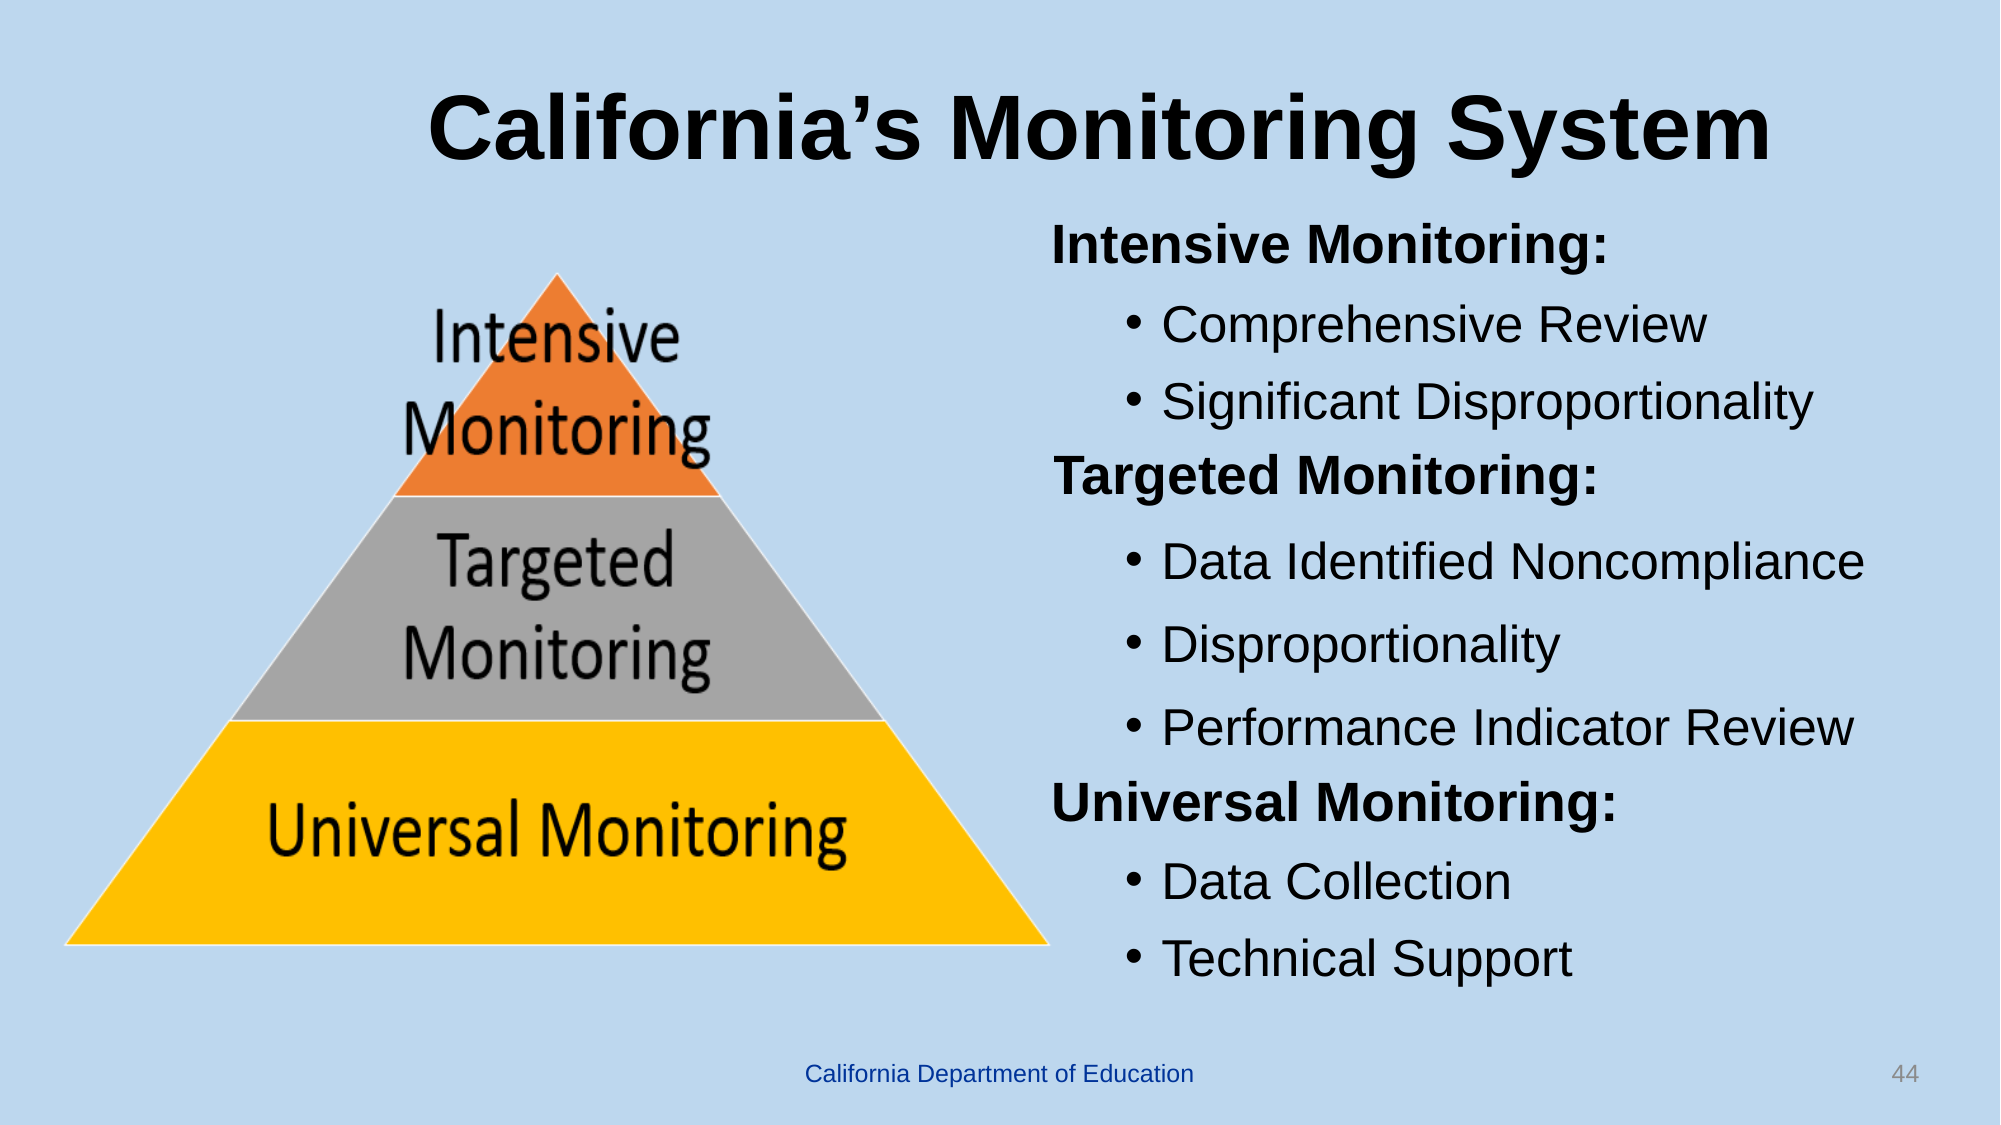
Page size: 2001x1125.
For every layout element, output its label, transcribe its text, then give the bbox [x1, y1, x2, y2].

slide_number 44 [1484, 1042, 1935, 1103]
title California’s Monitoring System [101, 0, 2000, 260]
footer California Department of Education [662, 1042, 1338, 1103]
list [58, 259, 1054, 954]
list Intensive Monitoring: Comprehensive Review Significant Disproportionality Targeted Monitoring: Data Identified Noncompliance Disproportionality Performance Indicator Review Universal Monitoring: Data Collection Technical Support [1036, 208, 1944, 1014]
